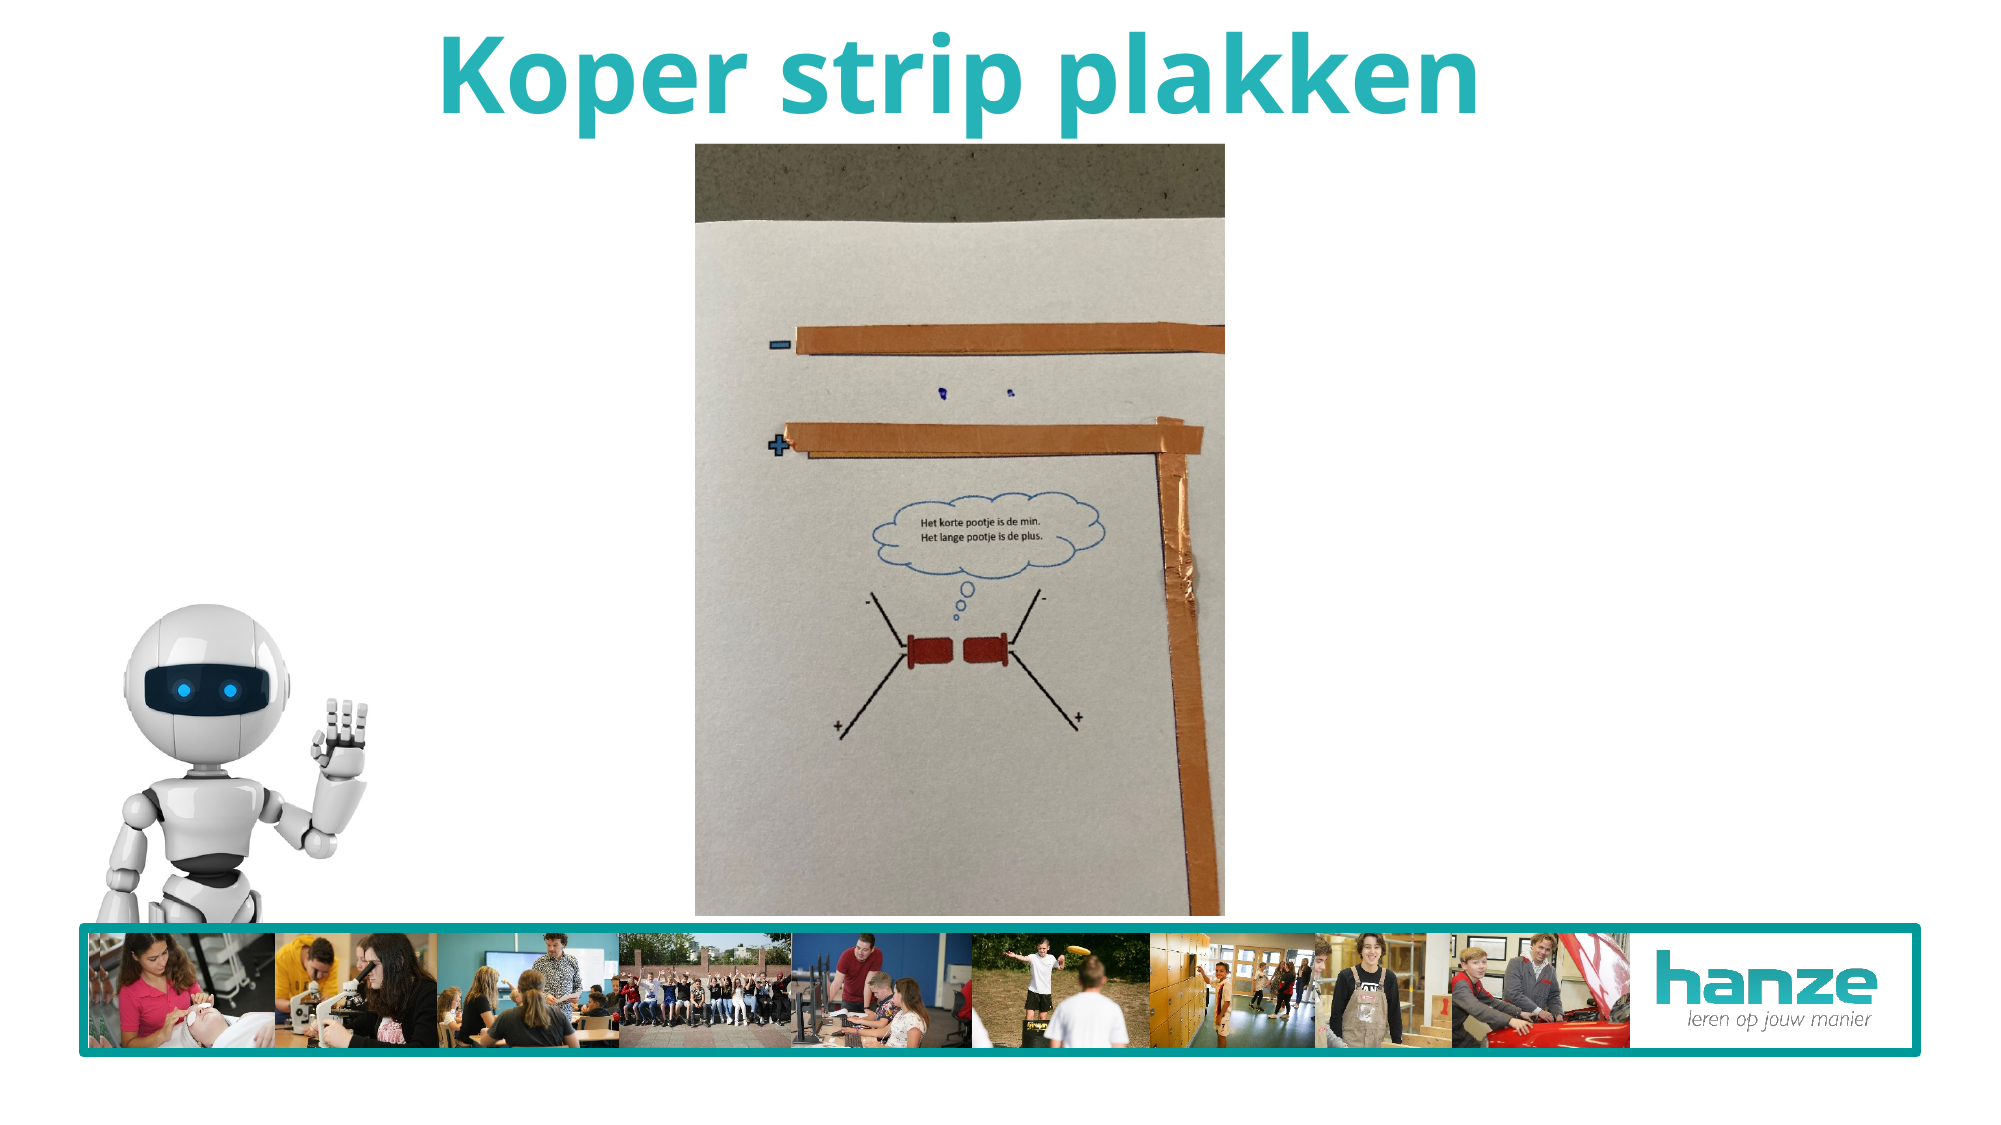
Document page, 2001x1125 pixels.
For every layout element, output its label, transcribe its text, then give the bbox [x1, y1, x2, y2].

picture [65, 596, 396, 928]
picture [573, 144, 1346, 915]
title Koper strip plakken [40, 13, 1878, 144]
picture [1641, 942, 1893, 1036]
picture [89, 933, 1630, 1048]
